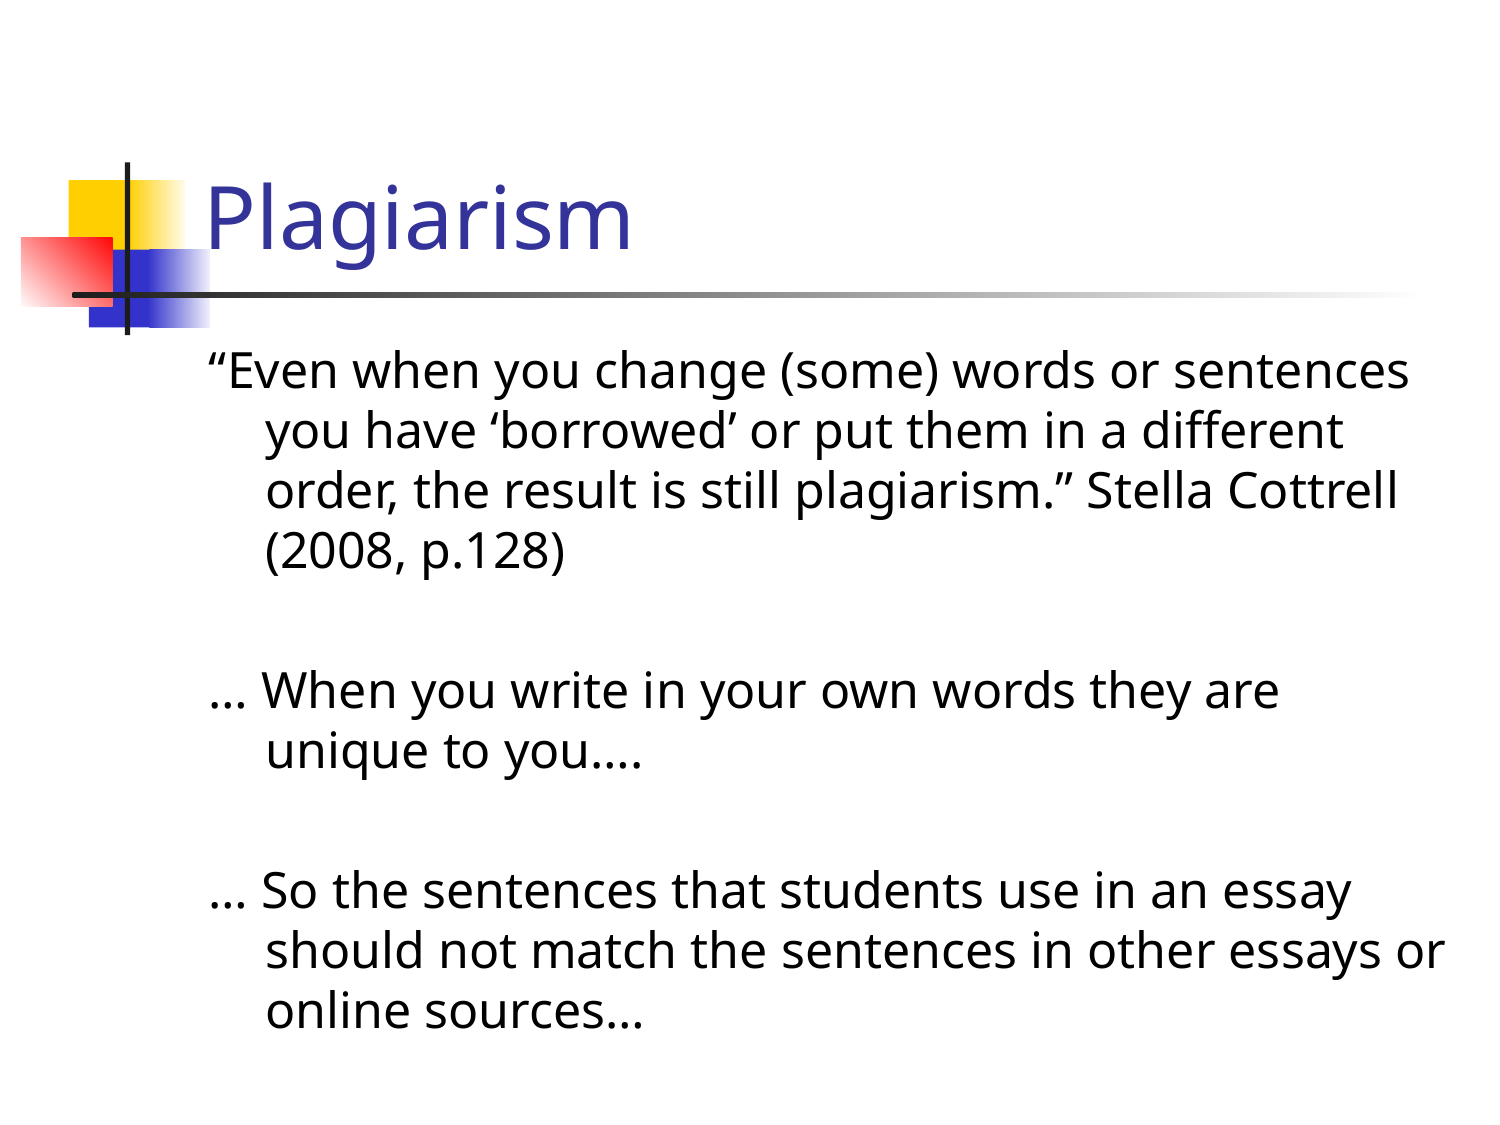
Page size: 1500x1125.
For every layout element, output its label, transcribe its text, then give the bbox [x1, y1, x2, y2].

list “Even when you change (some) words or sentences you have ‘borrowed’ or put them in a different order, the result is still plagiarism.” Stella Cottrell (2008, p.128) … When you write in your own words they are unique to you…. … So the sentences that students use in an essay should not match the sentences in other essays or online sources… [193, 330, 1470, 1007]
title Plagiarism [188, 34, 1468, 276]
